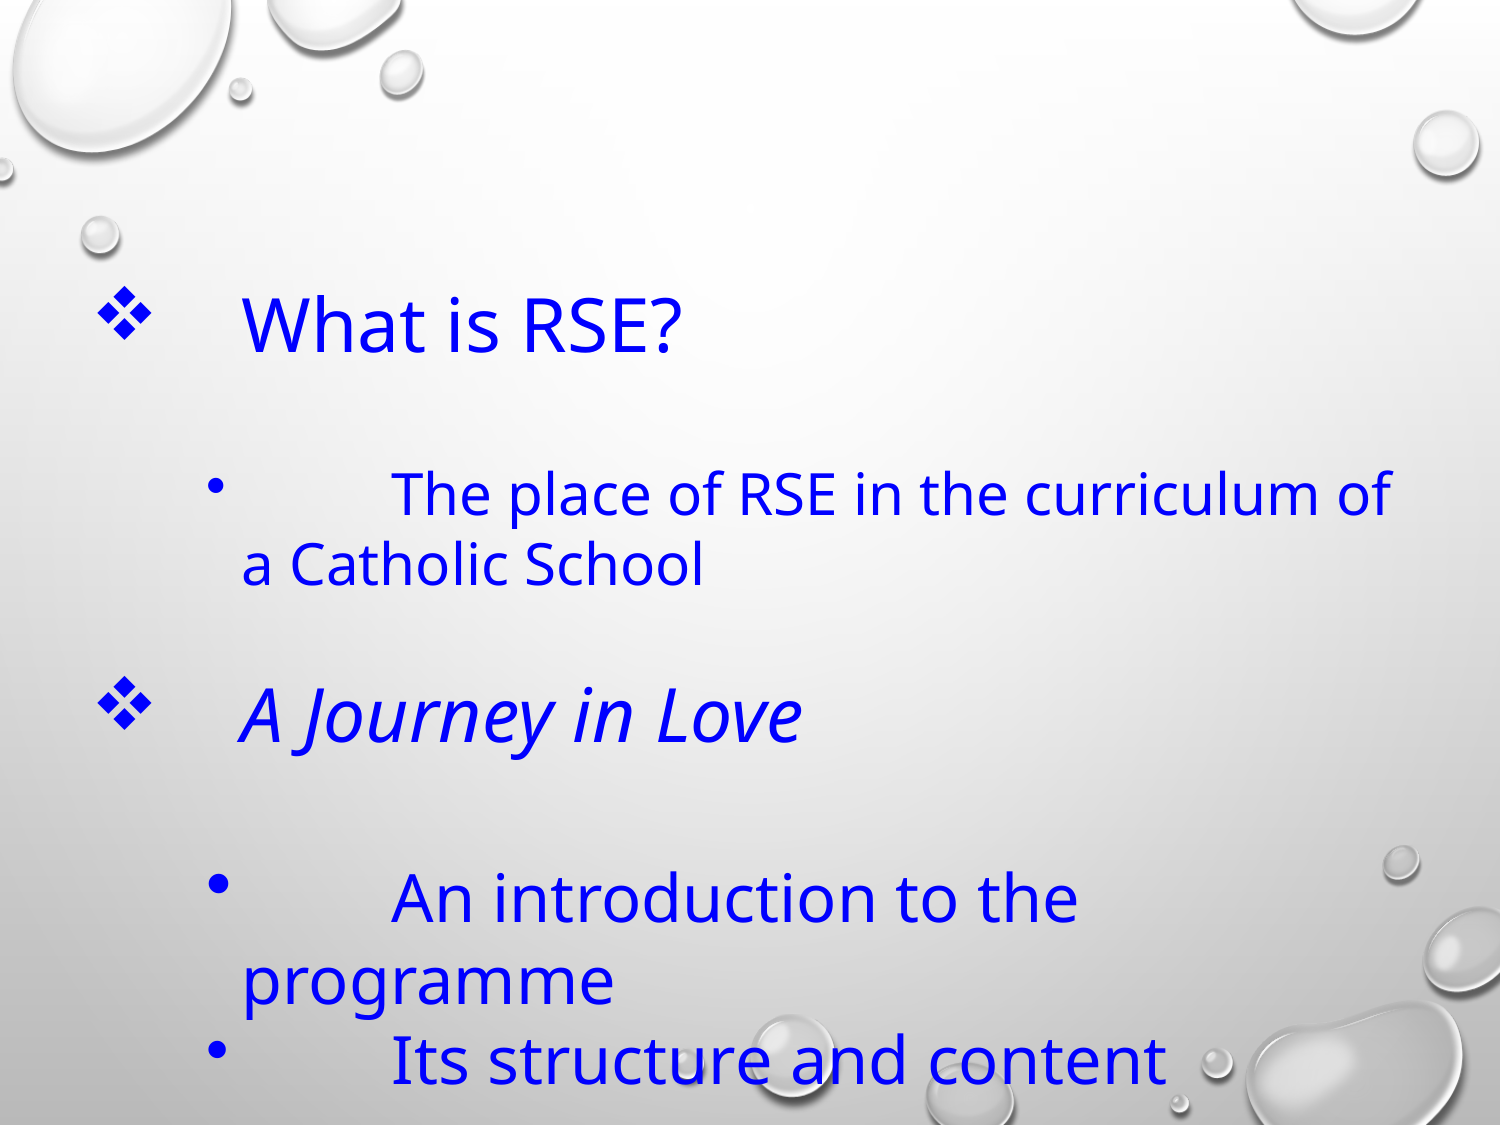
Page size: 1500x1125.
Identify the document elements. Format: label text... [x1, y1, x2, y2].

picture [0, 0, 1500, 1125]
text_box What is RSE? The place of RSE in the curriculum of a Catholic School A Journey in Love An introduction to the programme Its structure and content [76, 90, 1424, 1105]
